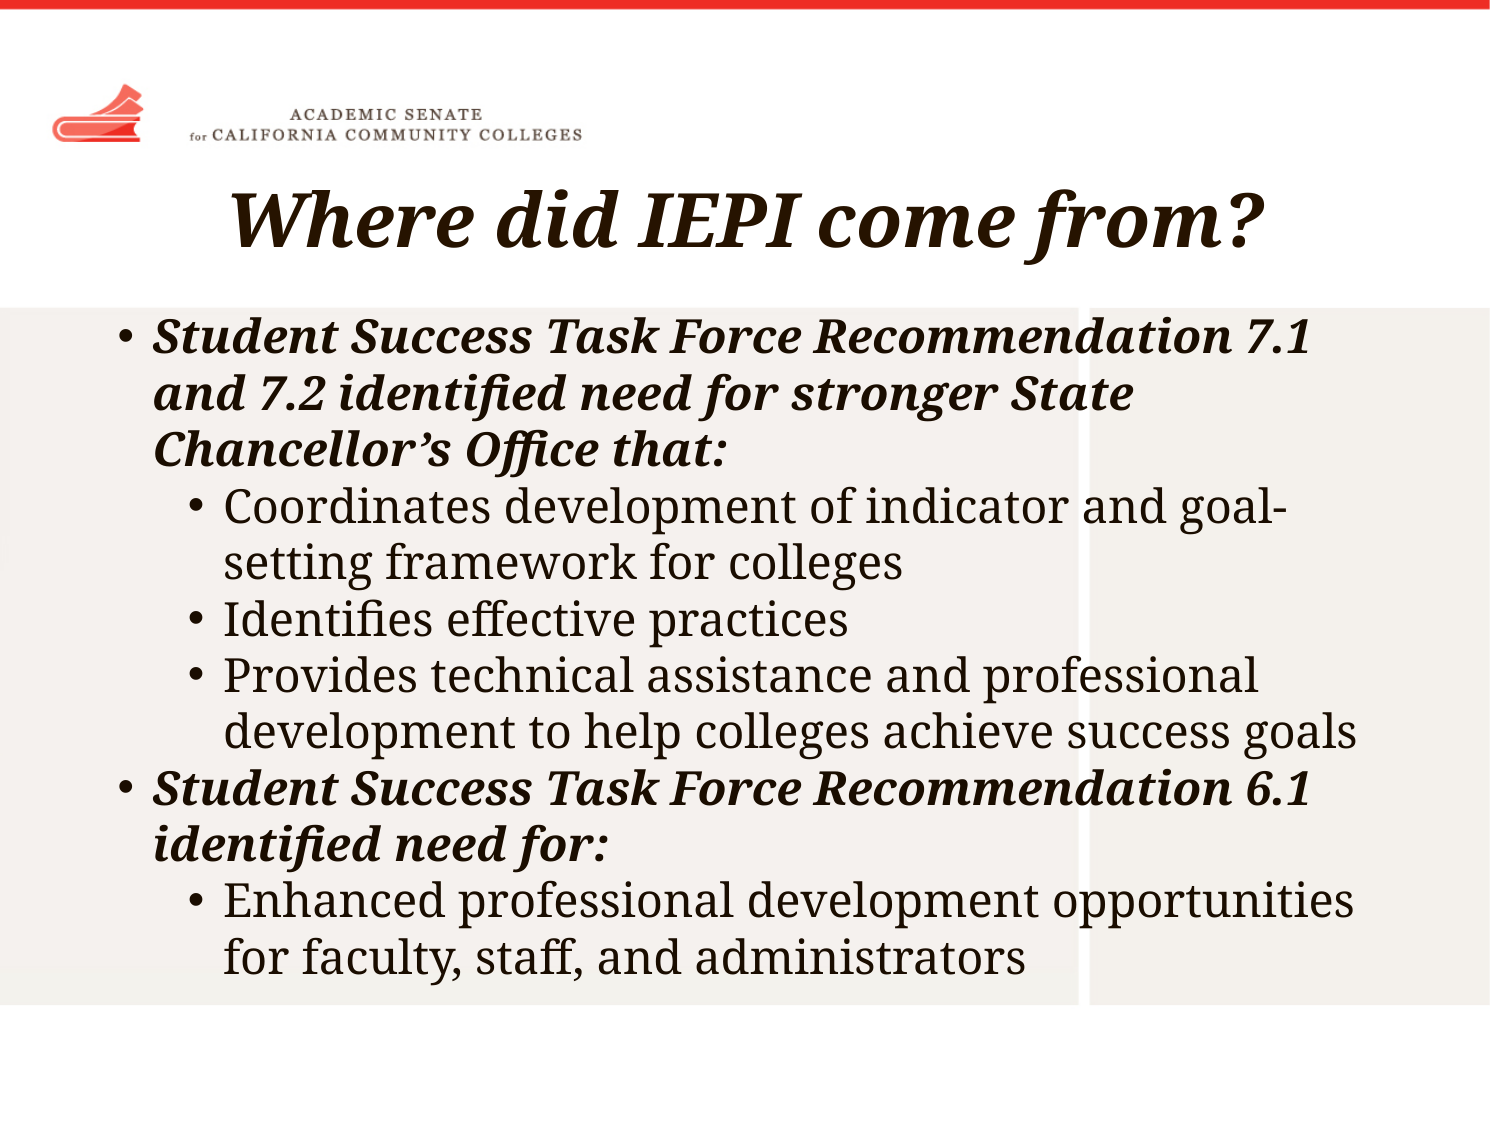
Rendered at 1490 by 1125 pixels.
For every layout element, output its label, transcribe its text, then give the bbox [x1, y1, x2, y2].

list Student Success Task Force Recommendation 7.1 and 7.2 identified need for stronger State Chancellor’s Office that: Coordinates development of indicator and goal-setting framework for colleges Identifies effective practices Provides technical assistance and professional development to help colleges achieve success goals Student Success Task Force Recommendation 6.1 identified need for: Enhanced professional development opportunities for faculty, staff, and administrators [102, 299, 1388, 1014]
picture [0, 0, 1490, 1125]
title Where did IEPI come from? [102, 148, 1388, 299]
